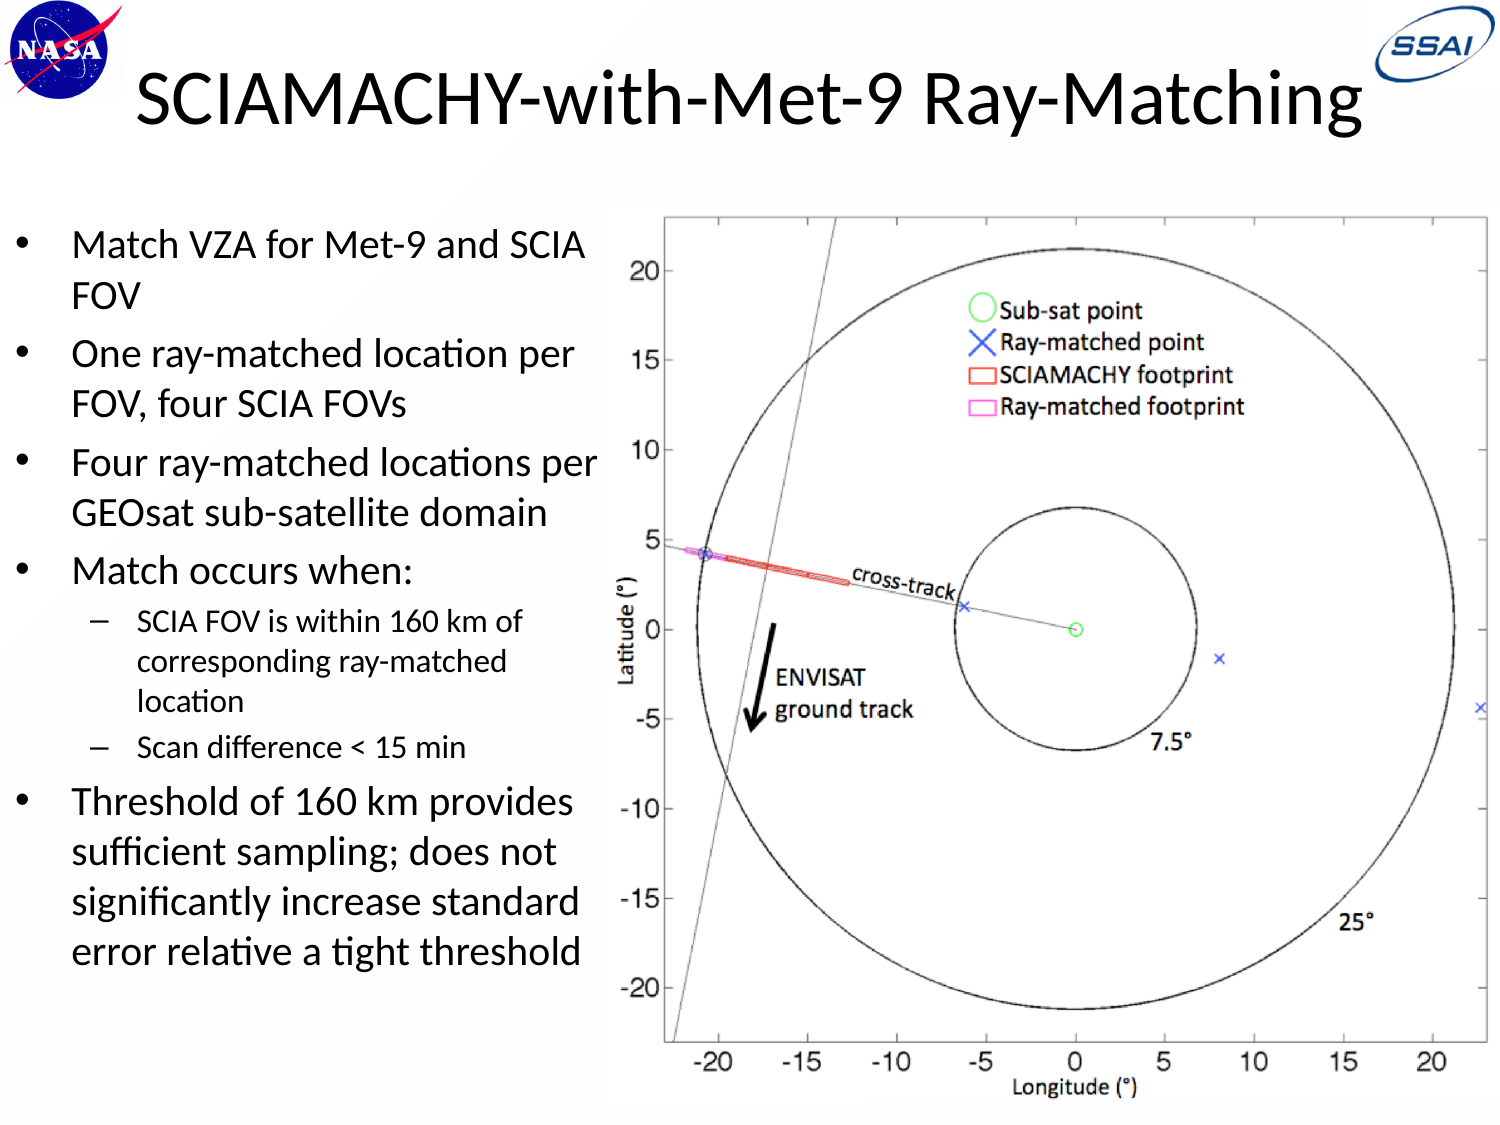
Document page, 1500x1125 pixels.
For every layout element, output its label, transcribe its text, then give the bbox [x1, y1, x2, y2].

title SCIAMACHY-with-Met-9 Ray-Matching [75, 0, 1425, 187]
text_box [607, 209, 1500, 1103]
picture [1368, 0, 1500, 89]
list Match VZA for Met-9 and SCIA FOV One ray-matched location per FOV, four SCIA FOVs Four ray-matched locations per GEOsat sub-satellite domain Match occurs when: SCIA FOV is within 160 km of corresponding ray-matched location Scan difference < 15 min Threshold of 160 km provides sufficient sampling; does not significantly increase standard error relative a tight threshold [0, 209, 628, 1125]
picture [0, 0, 124, 101]
